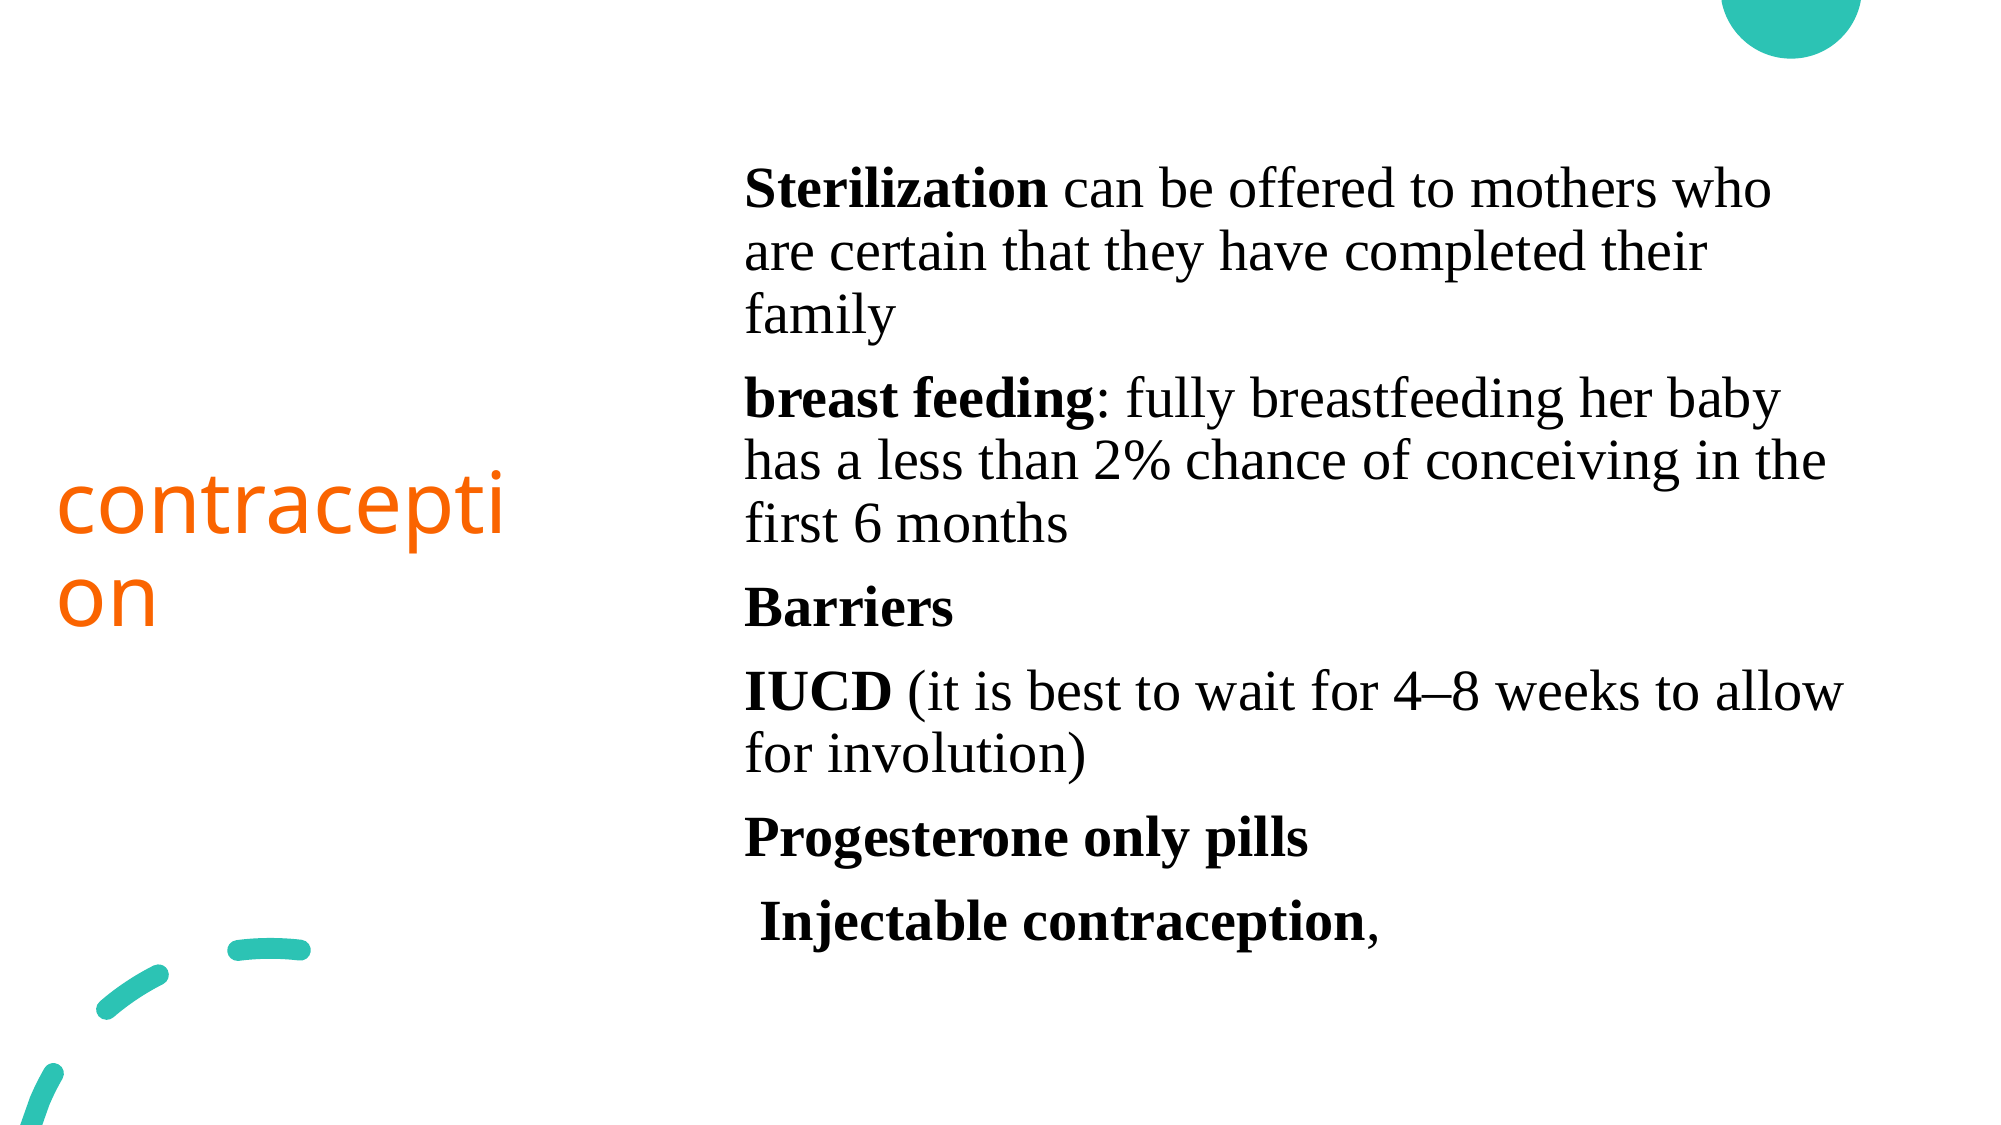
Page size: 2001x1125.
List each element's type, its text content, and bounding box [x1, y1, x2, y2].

list Sterilization can be offered to mothers who are certain that they have completed their family breast feeding: fully breastfeeding her baby has a less than 2% chance of conceiving in the first 6 months Barriers IUCD (it is best to wait for 4–8 weeks to allow for involution) Progesterone only pills Injectable contraception, [729, 97, 1863, 1014]
title contraception [40, 186, 566, 919]
